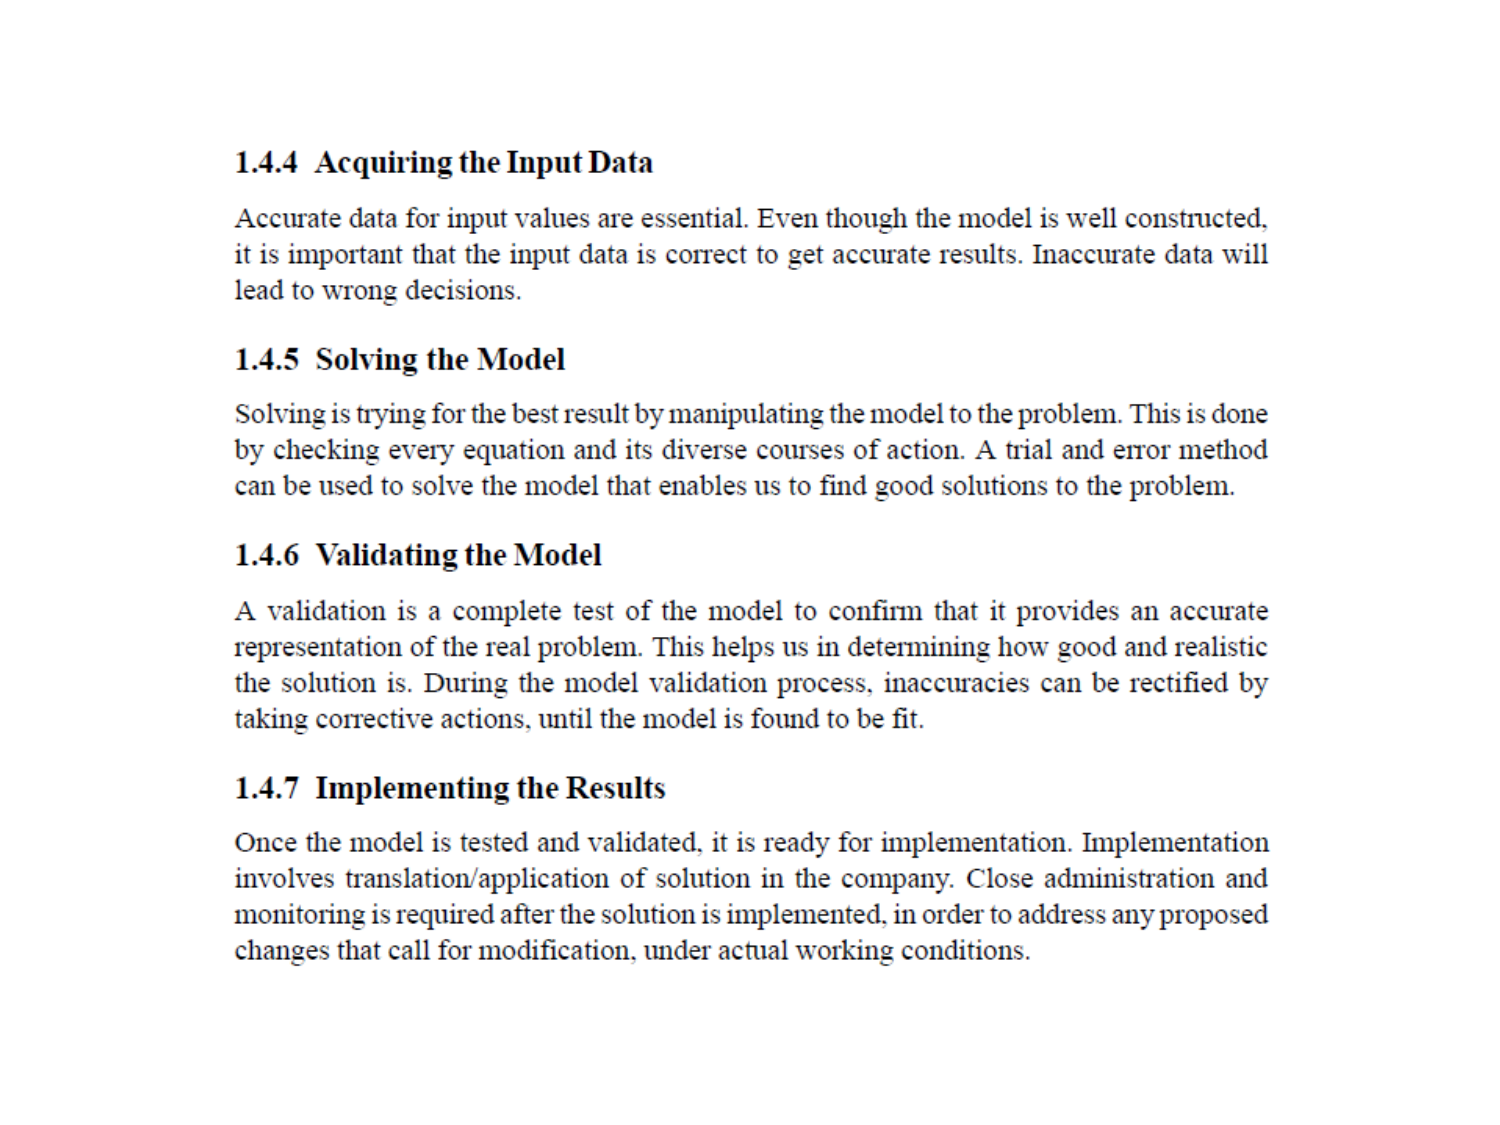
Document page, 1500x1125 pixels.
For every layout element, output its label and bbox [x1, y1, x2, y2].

picture [204, 137, 1296, 988]
